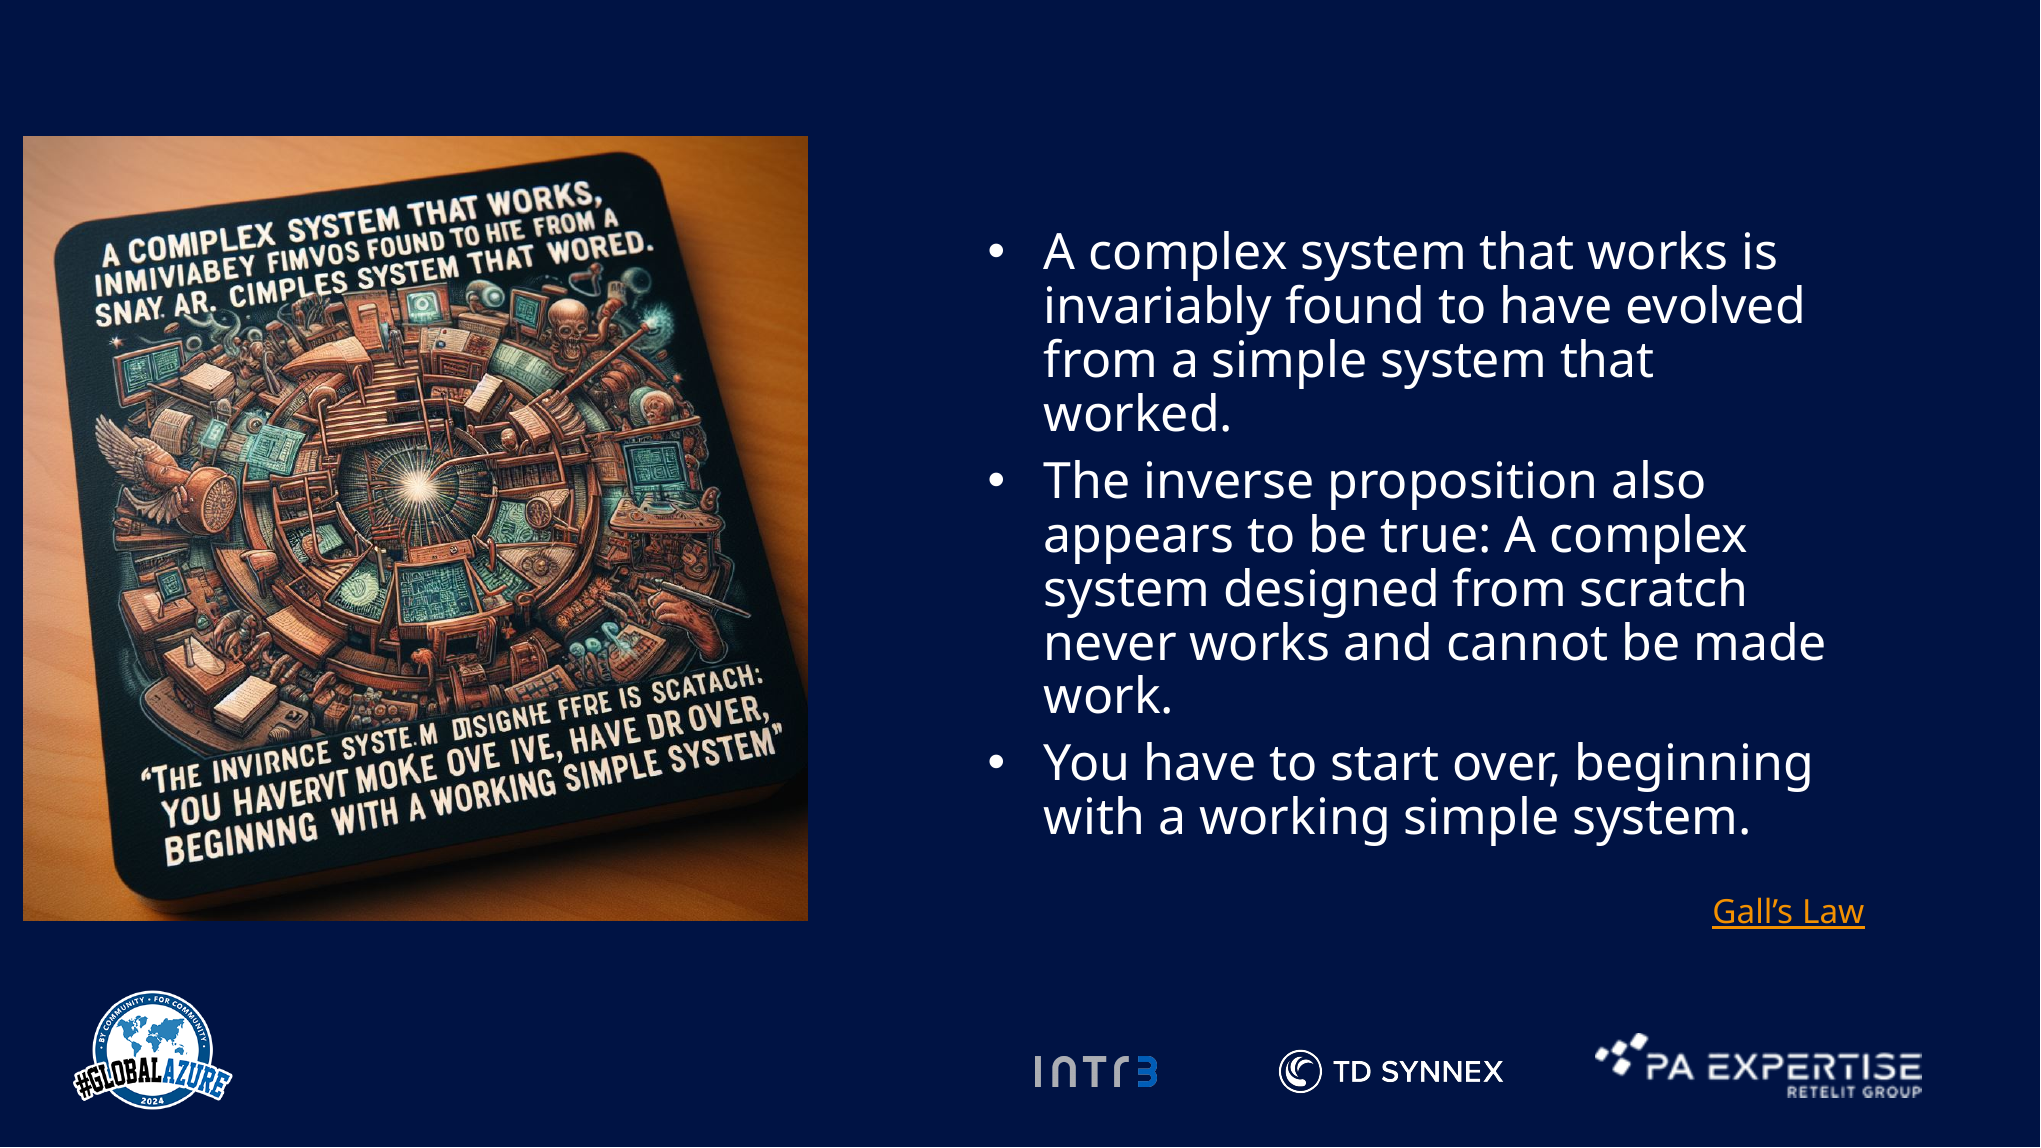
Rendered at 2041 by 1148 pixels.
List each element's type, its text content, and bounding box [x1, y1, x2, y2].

picture [1245, 1010, 1538, 1133]
picture [1035, 1056, 1157, 1087]
text_box Gall’s Law [1682, 870, 1933, 953]
text_box A complex system that works is invariably found to have evolved from a simple system that worked. The inverse proposition also appears to be true: A complex system designed from scratch never works and cannot be made work. You have to start over, beginning with a working simple system. [957, 202, 1883, 870]
picture [22, 135, 808, 921]
picture [1595, 1033, 1922, 1098]
picture [70, 987, 234, 1113]
